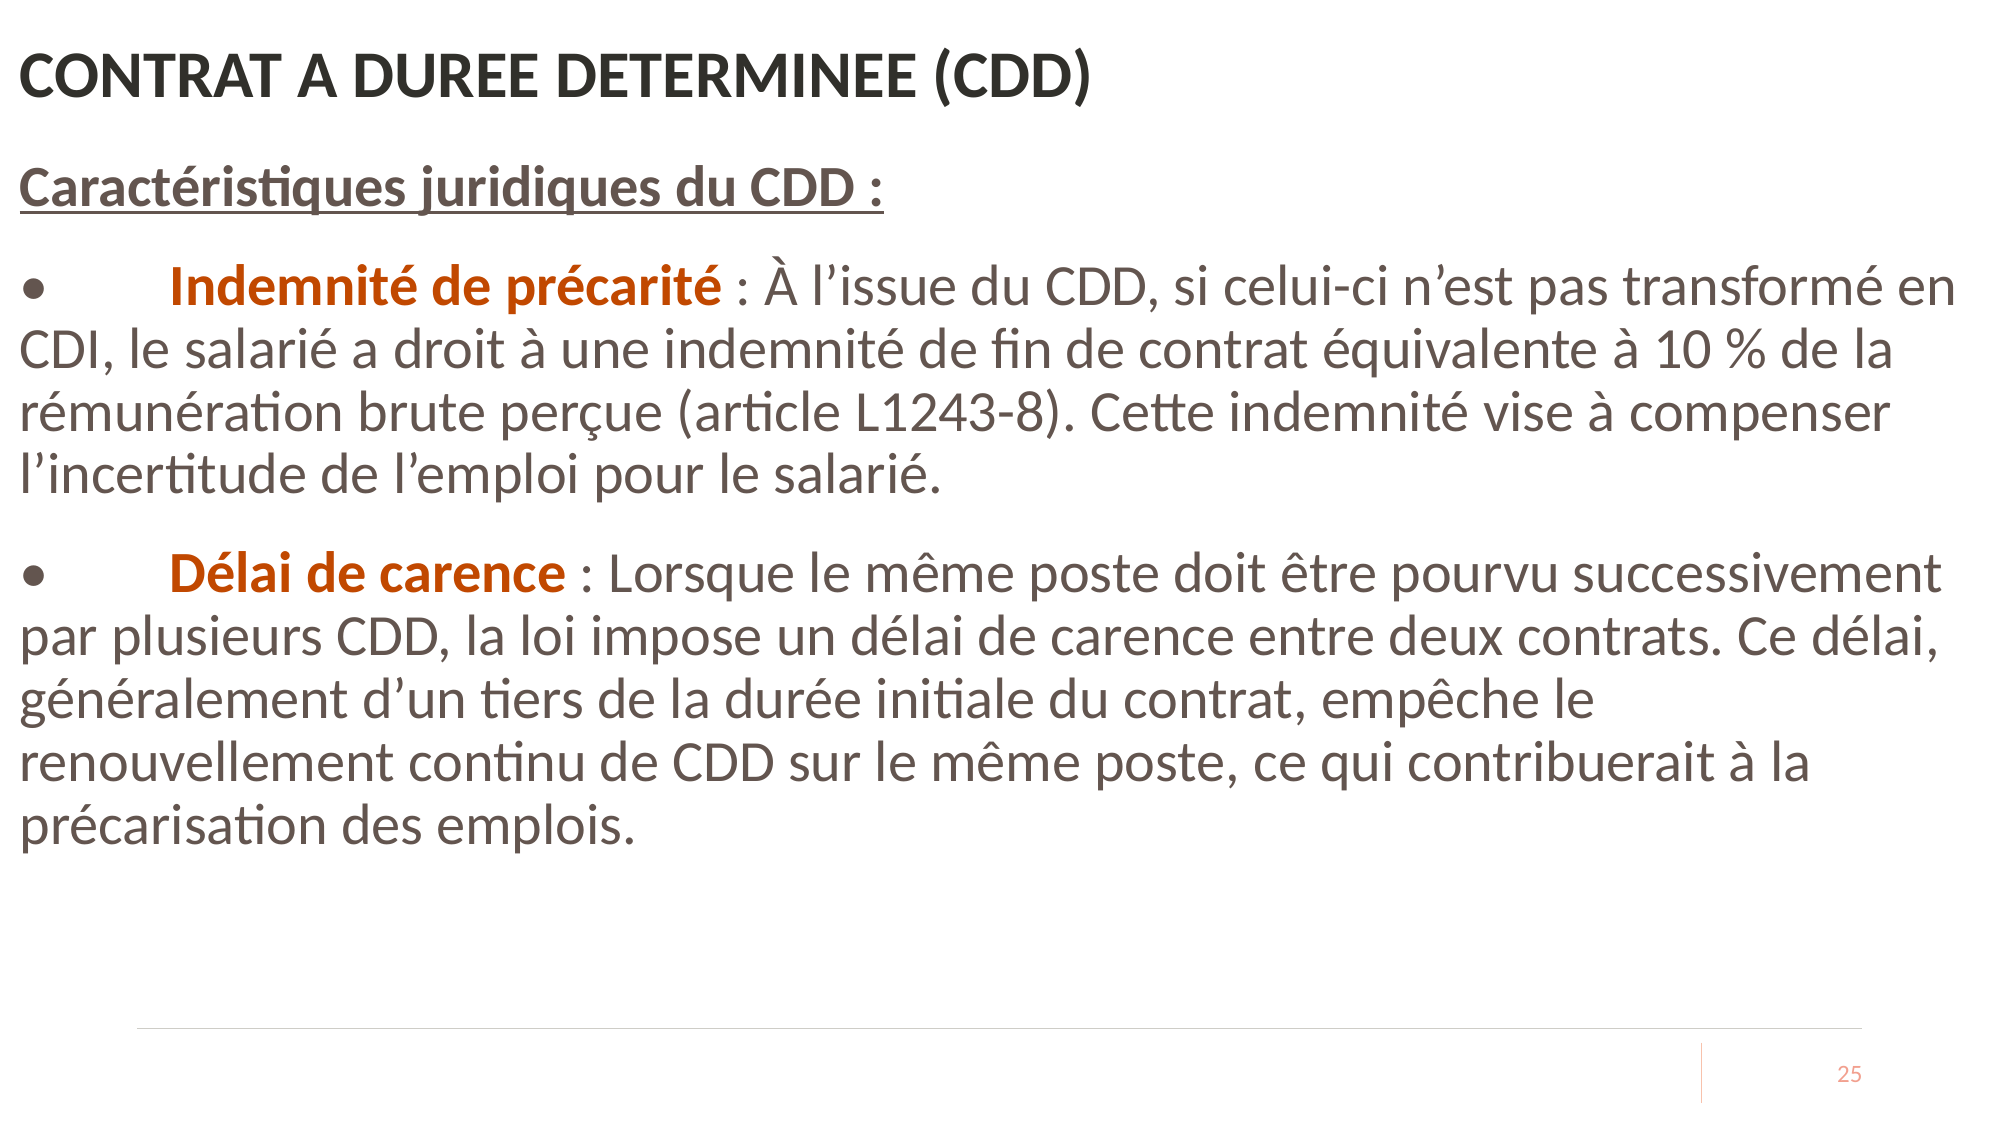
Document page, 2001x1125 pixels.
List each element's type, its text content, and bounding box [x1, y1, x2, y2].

list Caractéristiques juridiques du CDD : • Indemnité de précarité : À l’issue du CDD, si celui-ci n’est pas transformé en CDI, le salarié a droit à une indemnité de fin de contrat équivalente à 10 % de la rémunération brute perçue (article L1243-8). Cette indemnité vise à compenser l’incertitude de l’emploi pour le salarié. • Délai de carence : Lorsque le même poste doit être pourvu successivement par plusieurs CDD, la loi impose un délai de carence entre deux contrats. Ce délai, généralement d’un tiers de la durée initiale du contrat, empêche le renouvellement continu de CDD sur le même poste, ce qui contribuerait à la précarisation des emplois. [19, 149, 1981, 1024]
title CONTRAT A DUREE DETERMINEE (CDD) [19, 26, 1981, 126]
slide_number 25 [1720, 1042, 1863, 1103]
